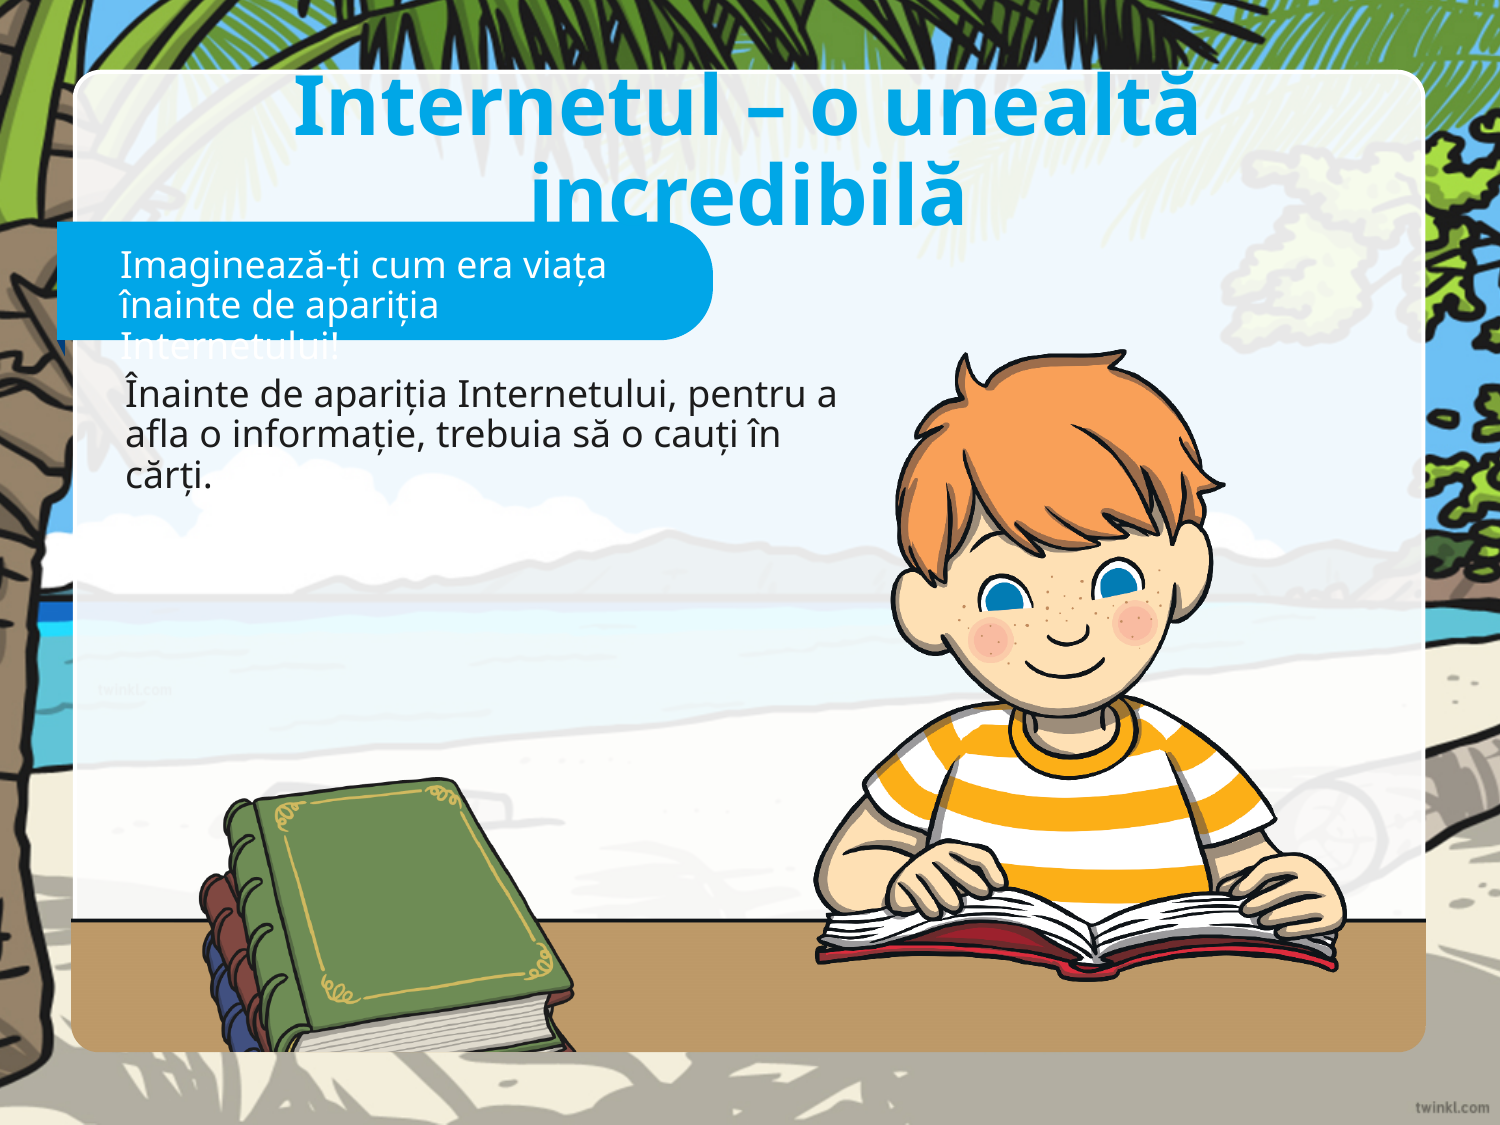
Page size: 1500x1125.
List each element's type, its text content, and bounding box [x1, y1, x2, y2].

picture [0, 0, 1500, 1125]
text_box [56, 221, 713, 357]
title Internetul – o unealtă incredibilă [63, 70, 1435, 237]
text_box Înainte de apariția Internetului, pentru a afla o informație, trebuia să o cauți în cărți. [82, 331, 897, 561]
